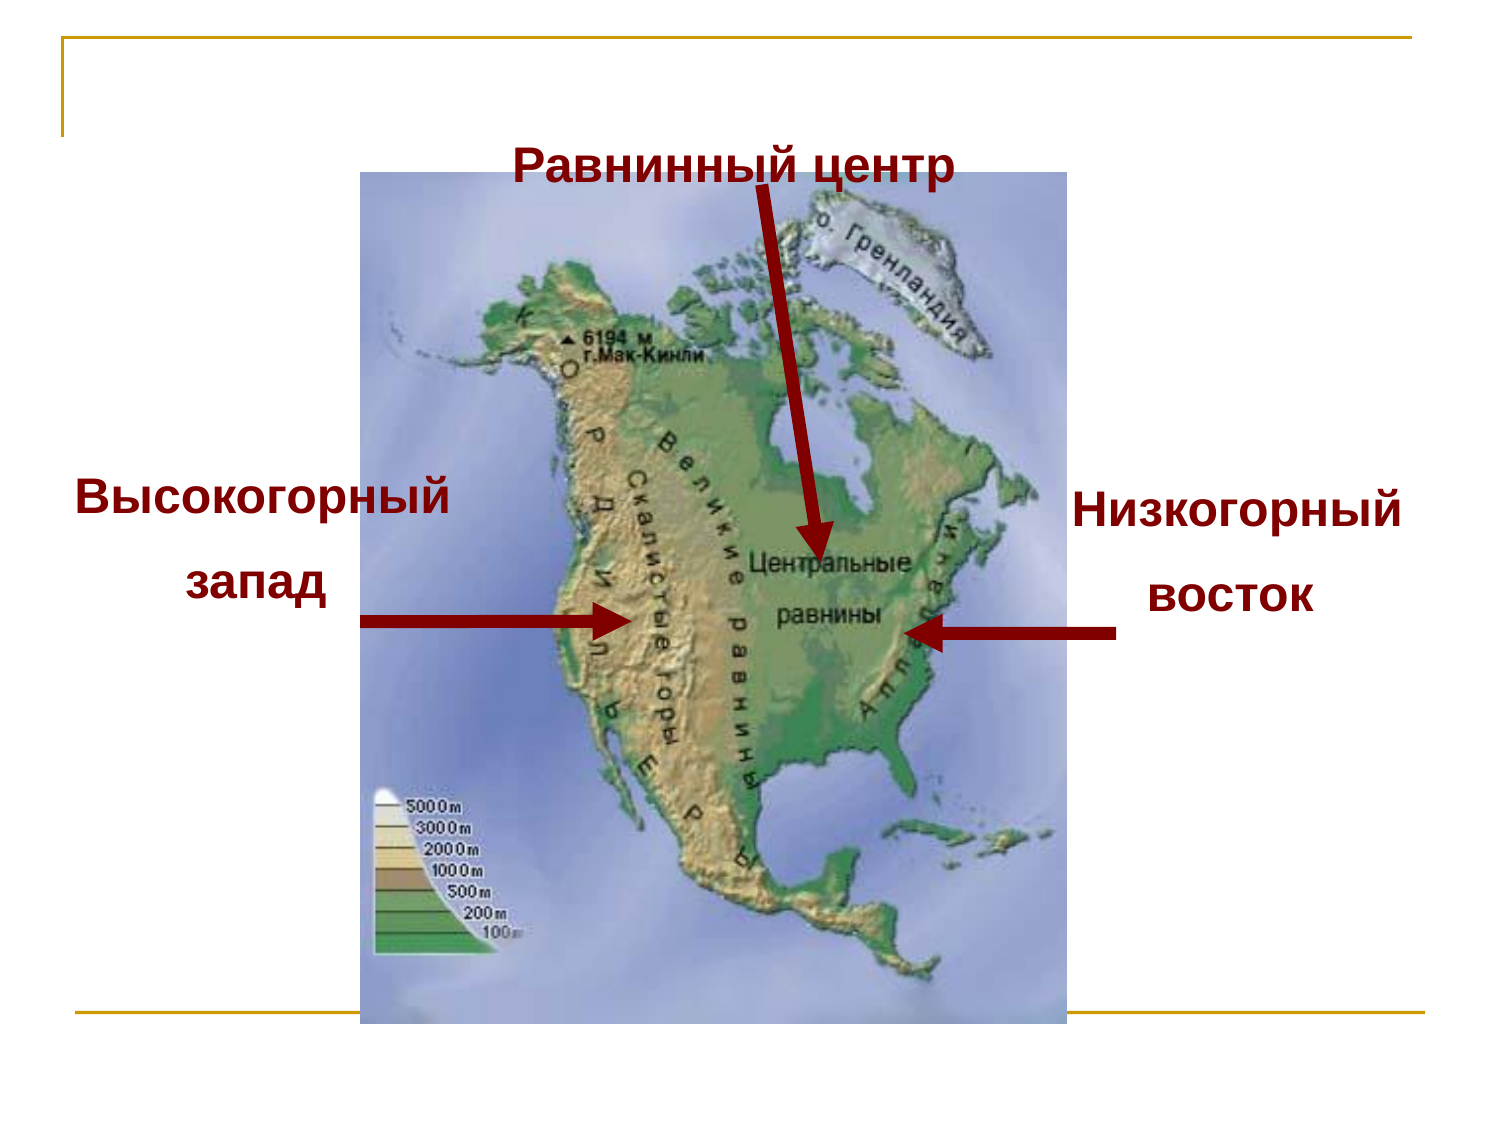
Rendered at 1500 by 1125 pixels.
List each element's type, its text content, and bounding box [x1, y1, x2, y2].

picture [359, 172, 1067, 1024]
text_box Высокогорный запад [0, 456, 354, 616]
text_box Низкогорный восток [1072, 468, 1500, 629]
text_box Равнинный центр [478, 125, 1004, 171]
